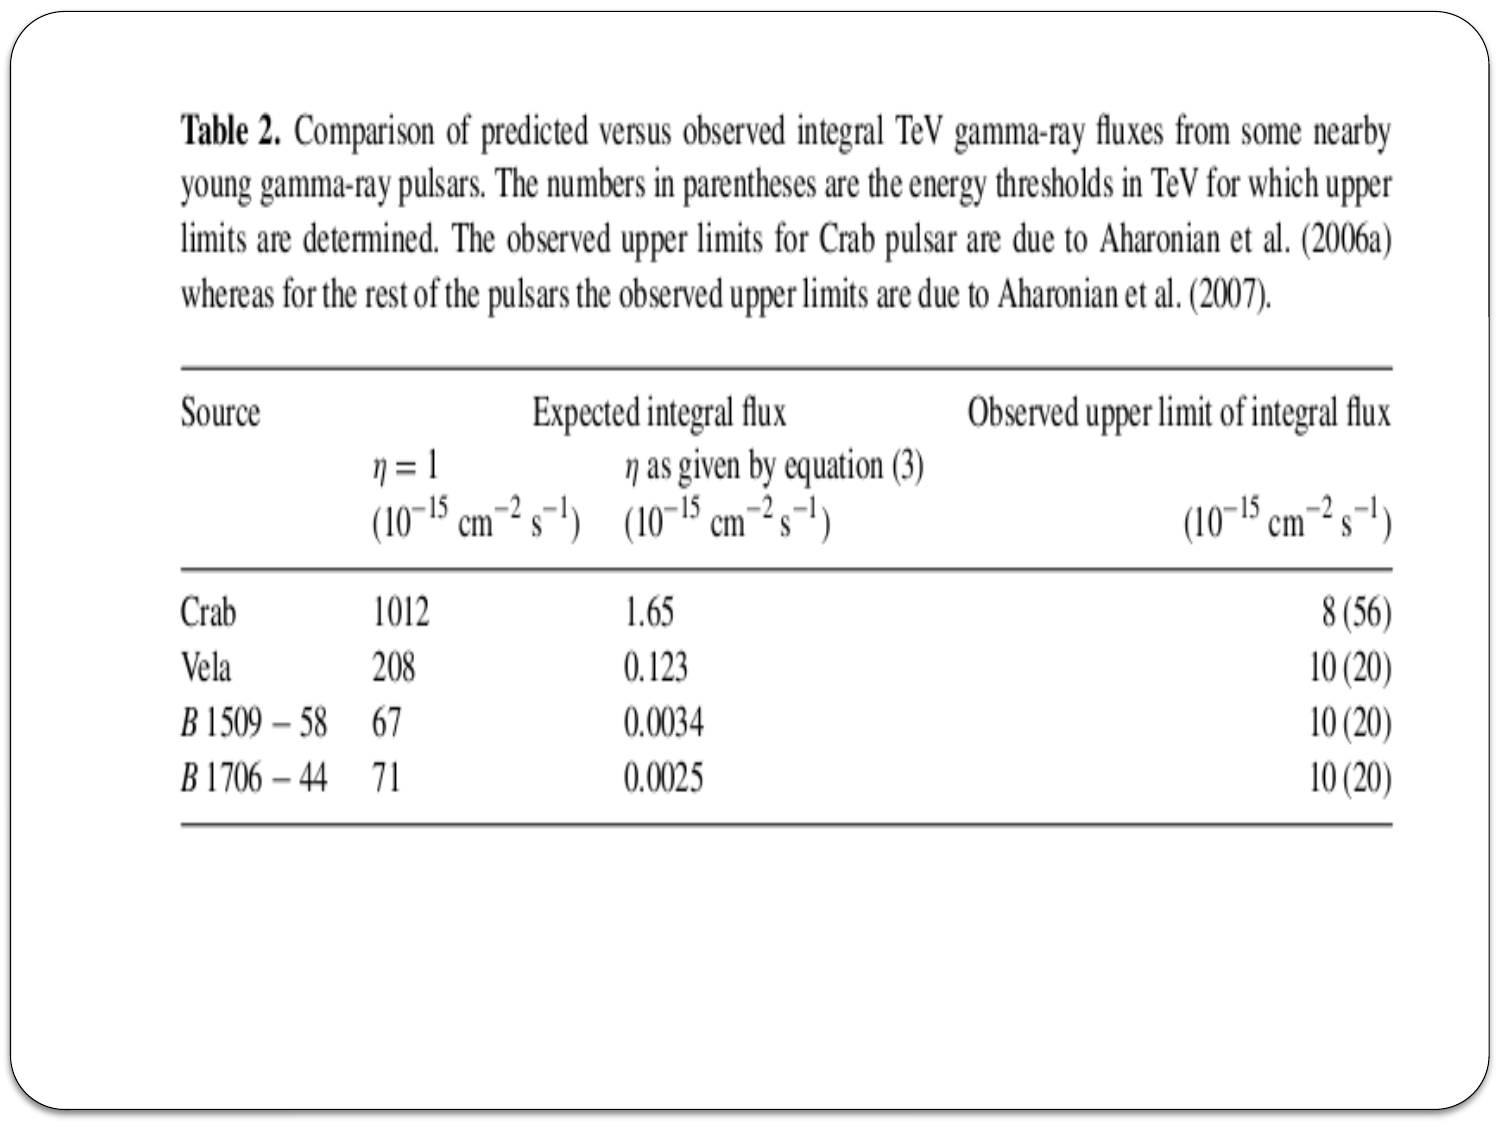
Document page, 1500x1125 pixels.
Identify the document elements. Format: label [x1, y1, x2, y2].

list [174, 87, 1401, 851]
